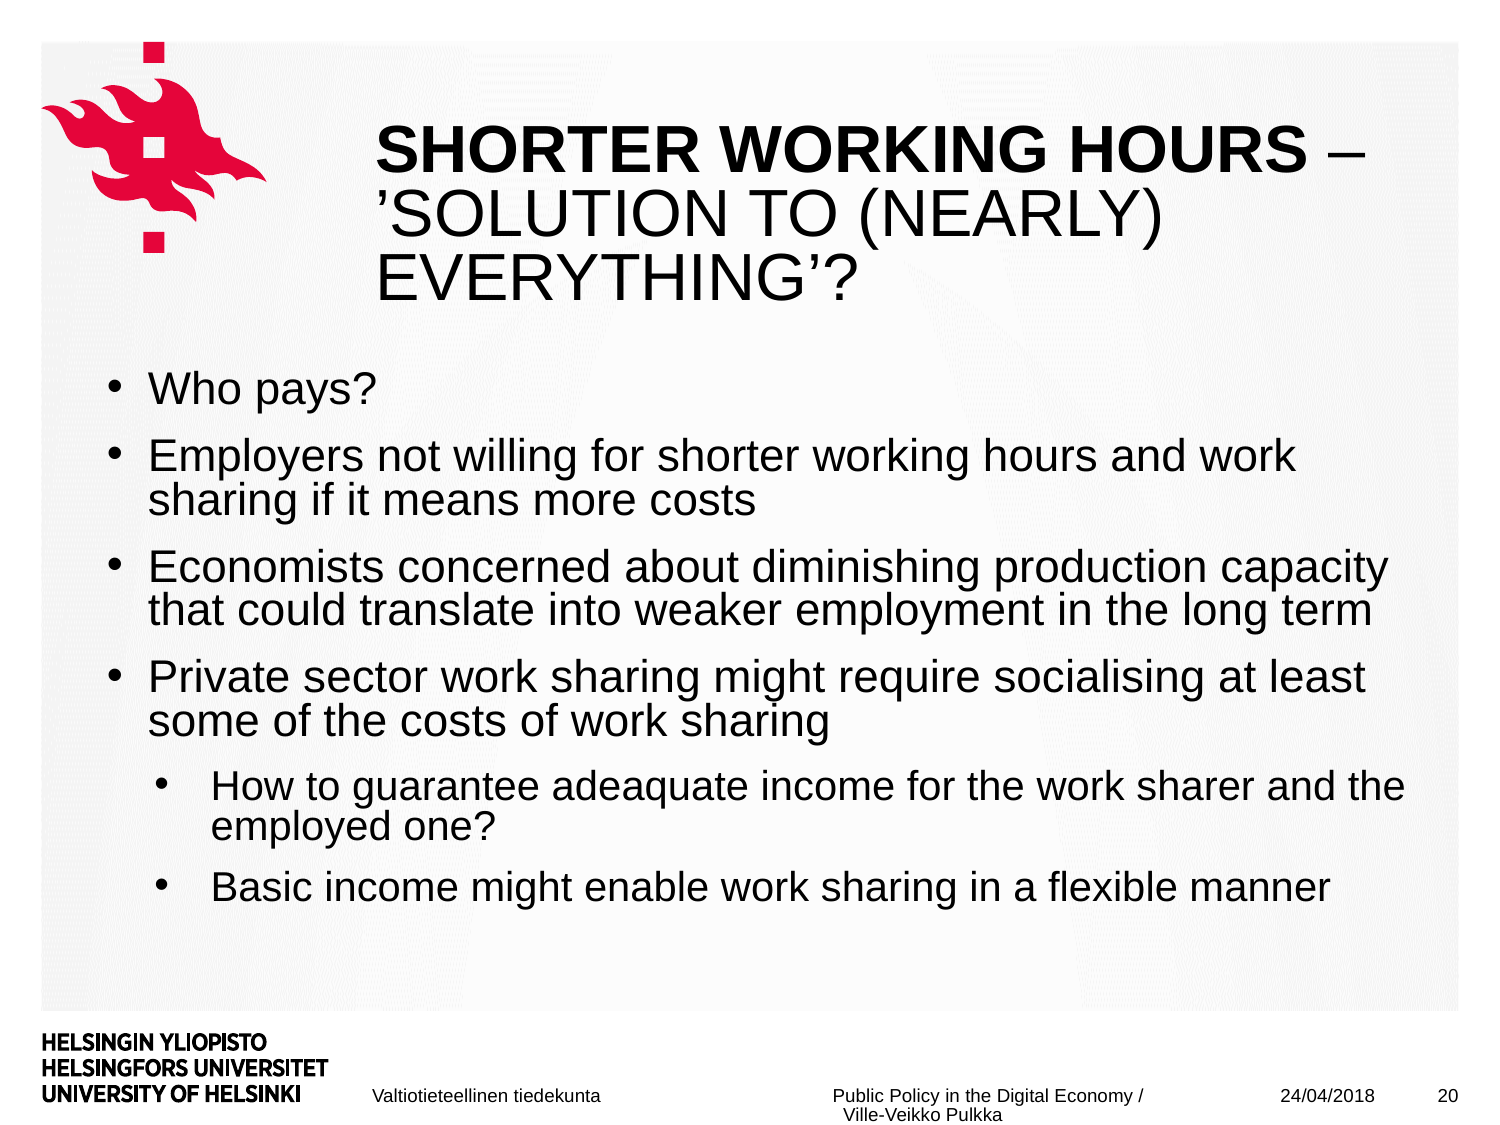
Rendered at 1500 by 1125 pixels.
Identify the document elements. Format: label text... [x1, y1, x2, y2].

slide_number 20 [1374, 1010, 1459, 1106]
list Who pays? Employers not willing for shorter working hours and work sharing if it means more costs Economists concerned about diminishing production capacity that could translate into weaker employment in the long term Private sector work sharing might require socialising at least some of the costs of work sharing How to guarantee adeaquate income for the work sharer and the employed one? Basic income might enable work sharing in a flexible manner [76, 361, 1453, 1000]
footer Public Policy in the Digital Economy / Ville-Veikko Pulkka [832, 1011, 1294, 1107]
picture [144, 137, 164, 158]
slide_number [1262, 1010, 1374, 1106]
picture [41, 41, 1459, 1011]
title Shorter working hours – ’solution to (nearly) everything’? [359, 113, 1448, 319]
